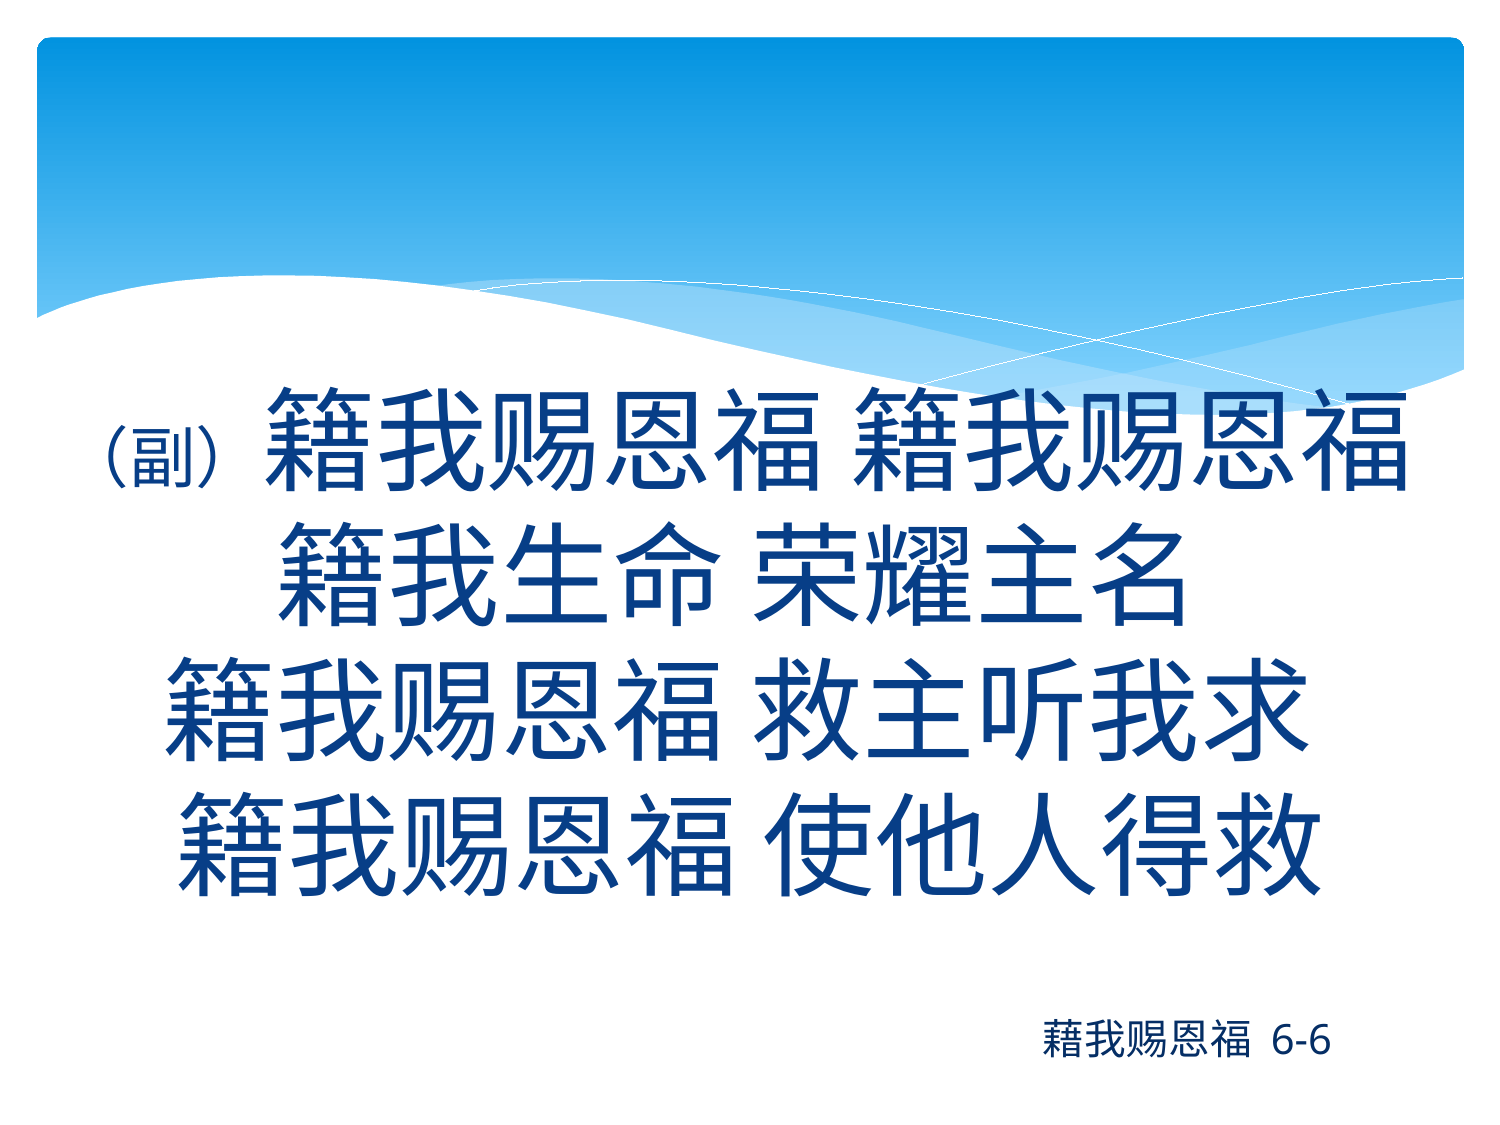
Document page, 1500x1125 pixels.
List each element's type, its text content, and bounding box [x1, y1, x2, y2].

text_box 藉我赐恩福 6-6 [1028, 1005, 1348, 1071]
text_box （副）籍我赐恩福 籍我赐恩福 籍我生命 荣耀主名 籍我赐恩福 救主听我求 籍我赐恩福 使他人得救 [0, 363, 1500, 918]
